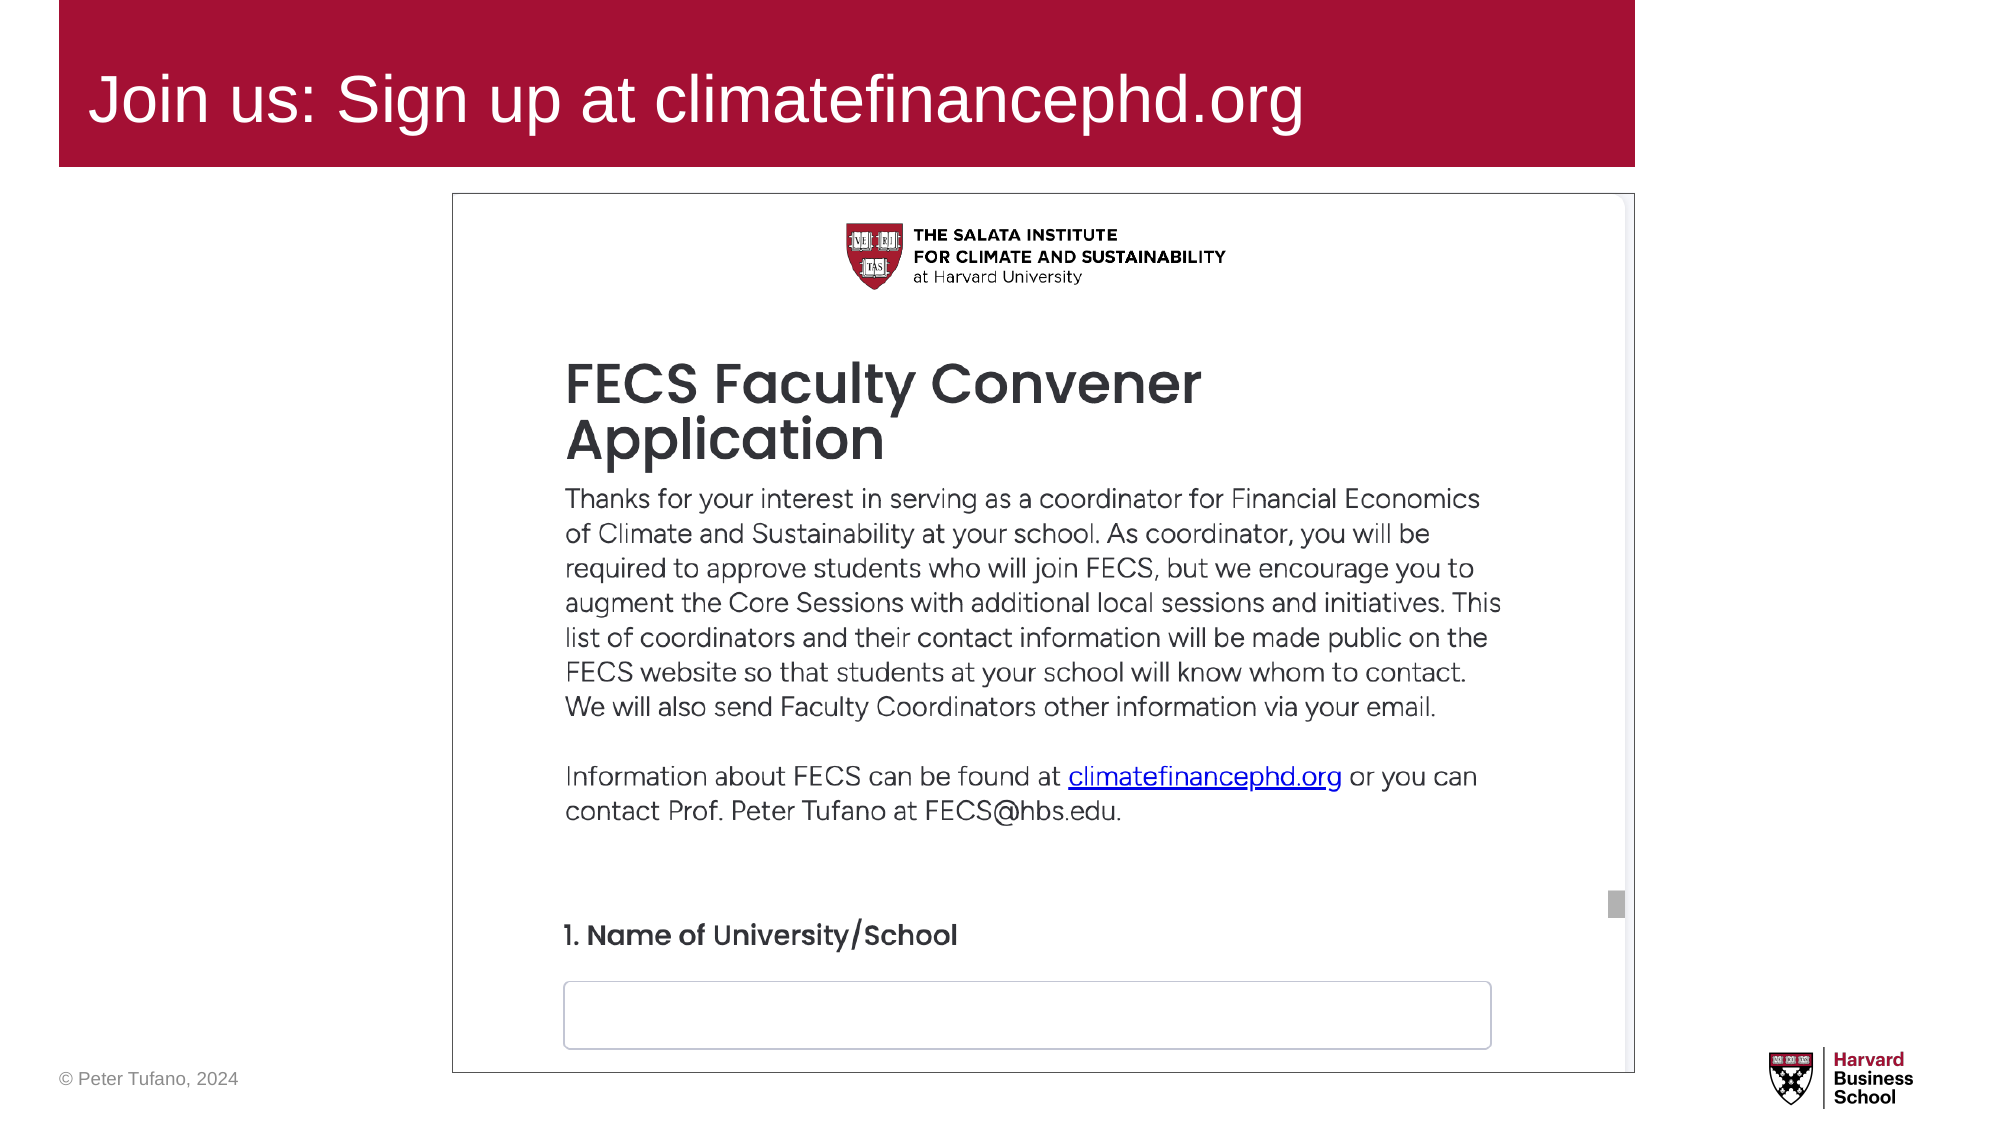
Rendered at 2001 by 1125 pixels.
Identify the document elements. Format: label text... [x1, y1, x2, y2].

picture [452, 192, 1635, 1073]
picture [1769, 1047, 1913, 1109]
footer © Peter Tufano, 2024 [59, 1048, 735, 1109]
title Join us: Sign up at climatefinancephd.org [59, 0, 1635, 167]
